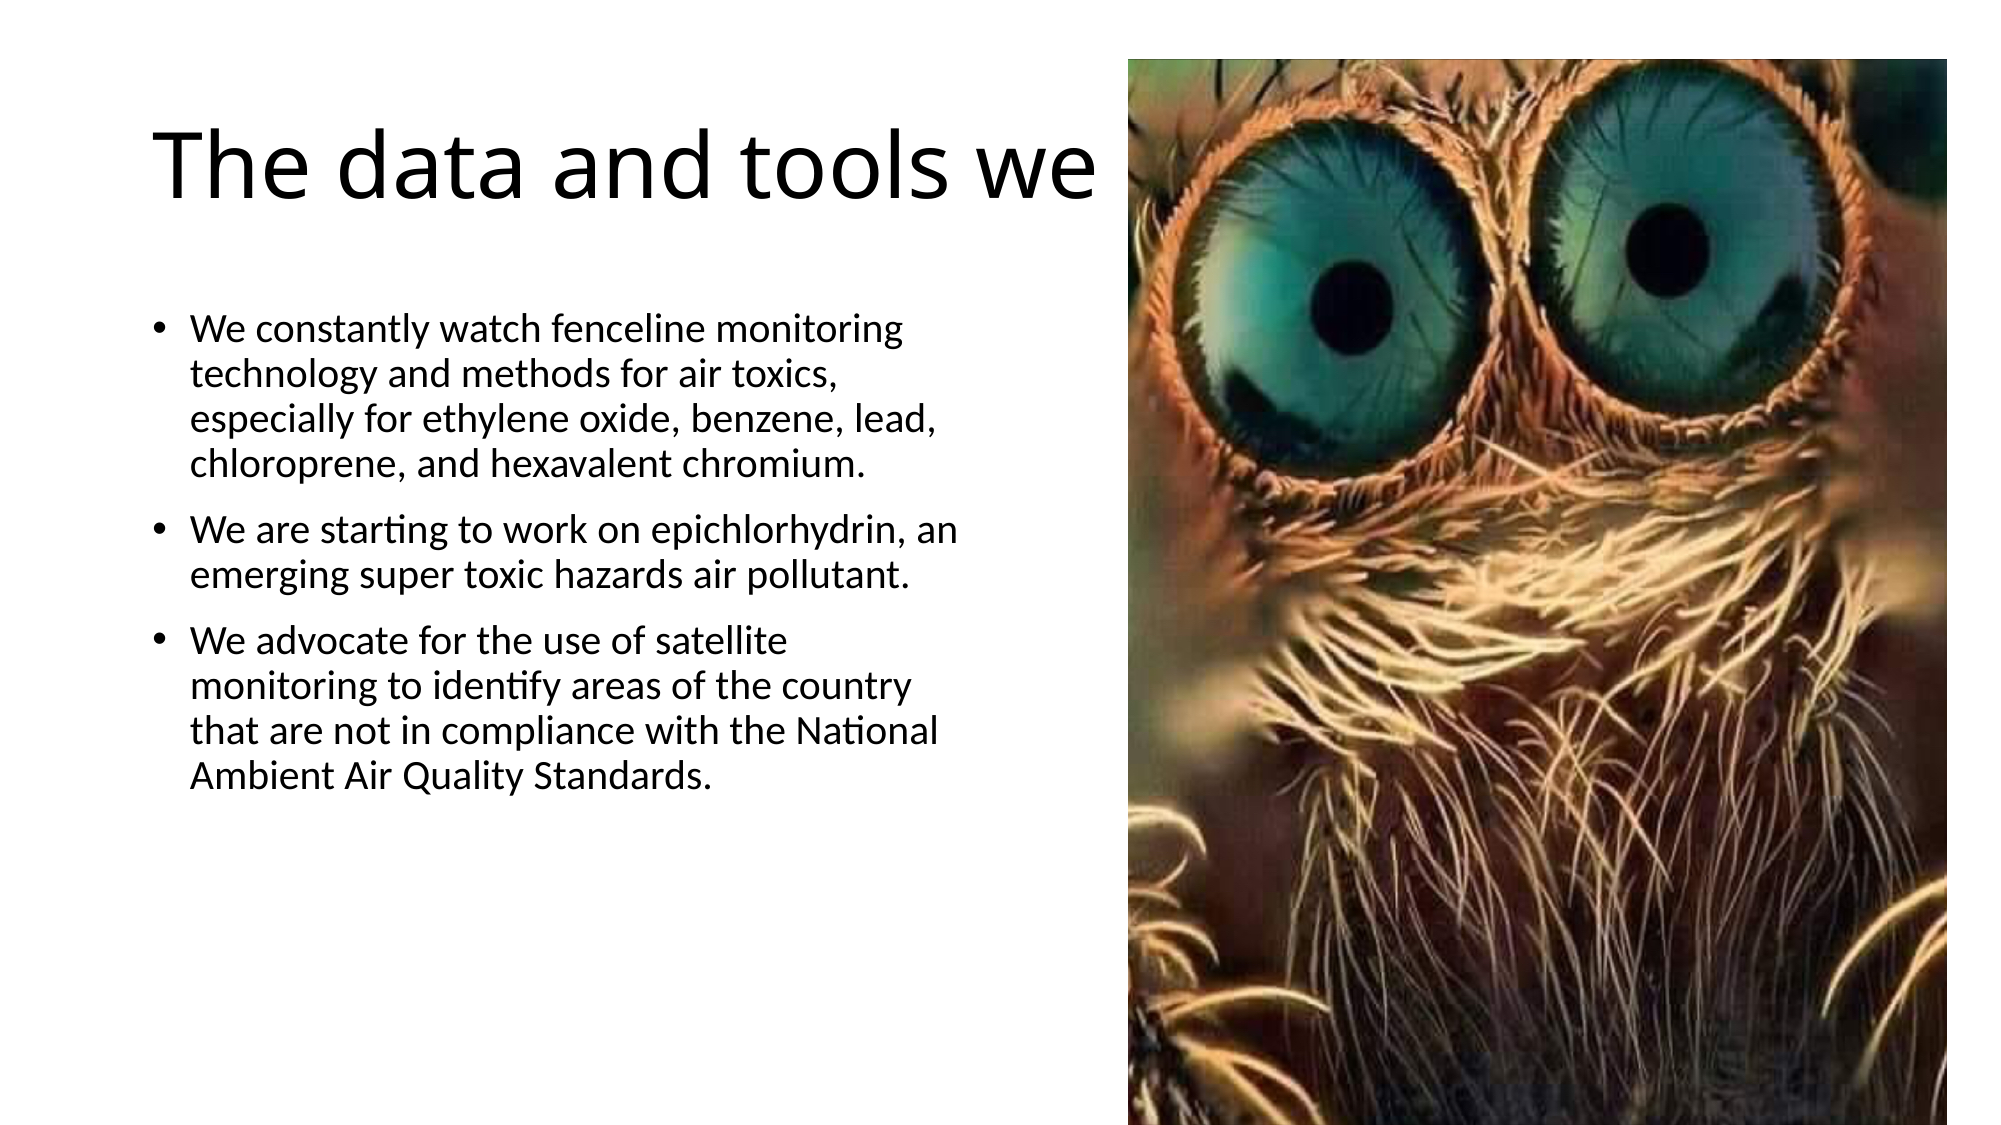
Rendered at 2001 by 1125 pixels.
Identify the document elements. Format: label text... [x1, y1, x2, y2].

title The data and tools we use [137, 59, 1128, 278]
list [1128, 59, 1947, 1125]
list We constantly watch fenceline monitoring technology and methods for air toxics, especially for ethylene oxide, benzene, lead, chloroprene, and hexavalent chromium. We are starting to work on epichlorhydrin, an emerging super toxic hazards air pollutant. We advocate for the use of satellite monitoring to identify areas of the country that are not in compliance with the National Ambient Air Quality Standards. [137, 299, 988, 1014]
